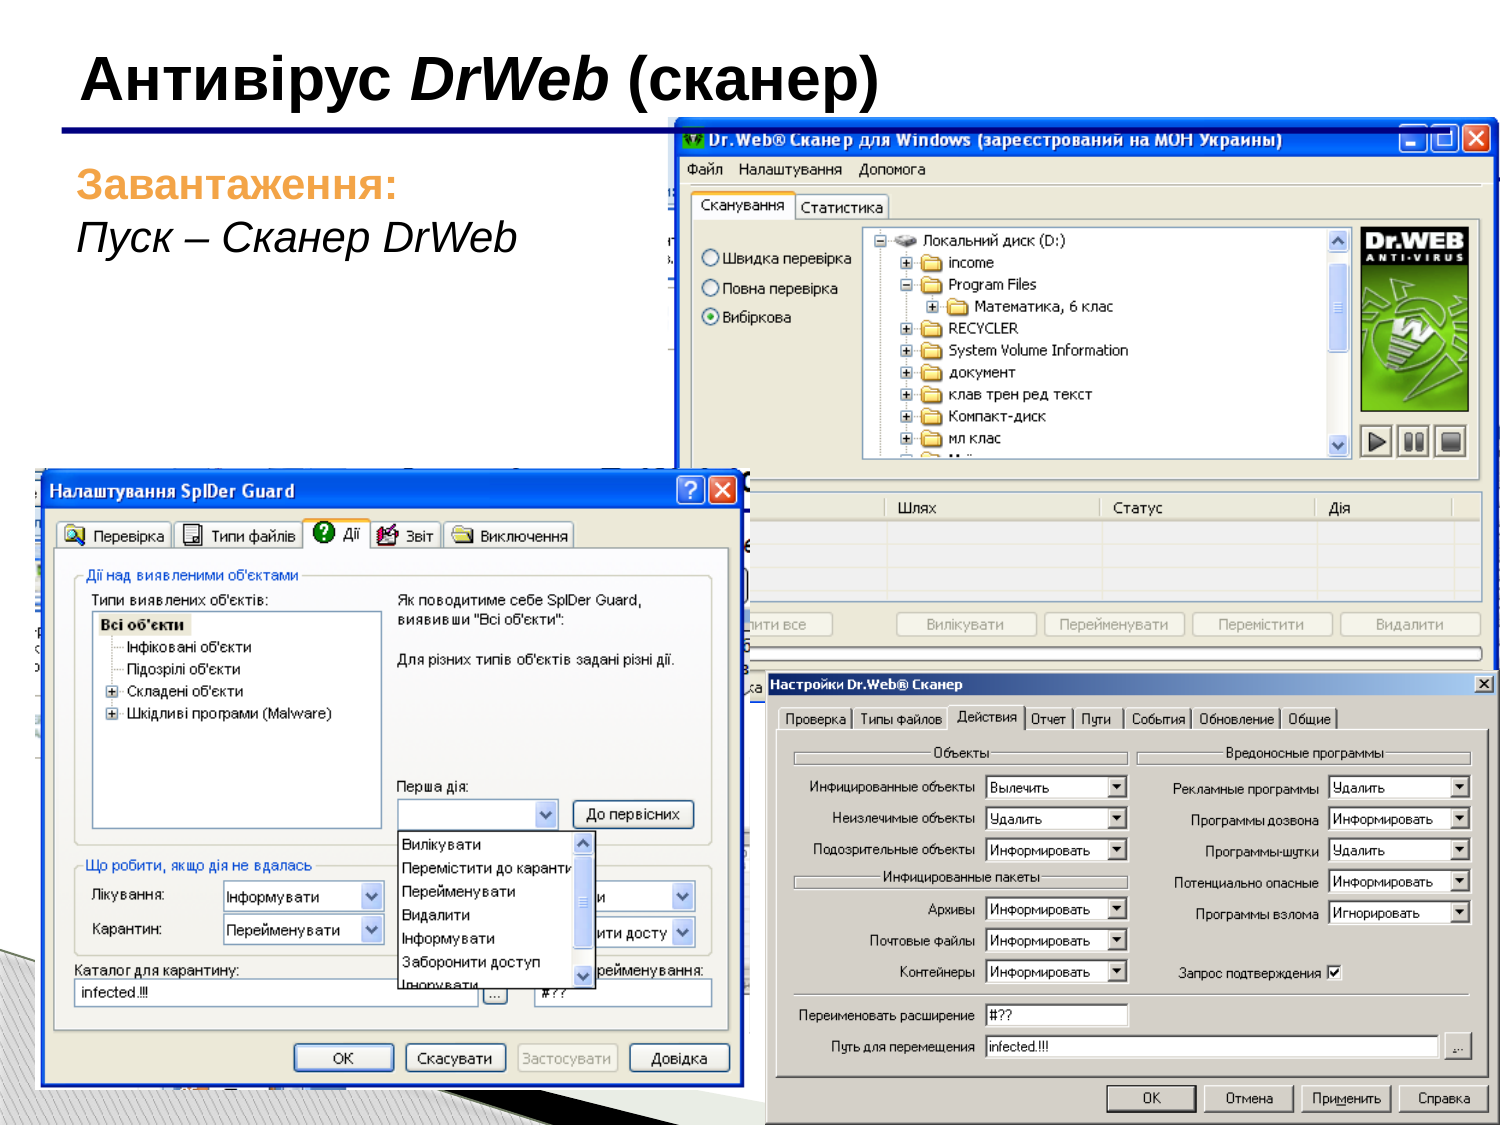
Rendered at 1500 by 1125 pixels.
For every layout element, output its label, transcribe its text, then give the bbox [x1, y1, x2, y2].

picture [34, 116, 1500, 1125]
text_box Завантаження: Пуск – Сканер DrWeb [61, 148, 661, 269]
text_box Антивірус DrWeb (сканер) [64, 31, 1401, 121]
